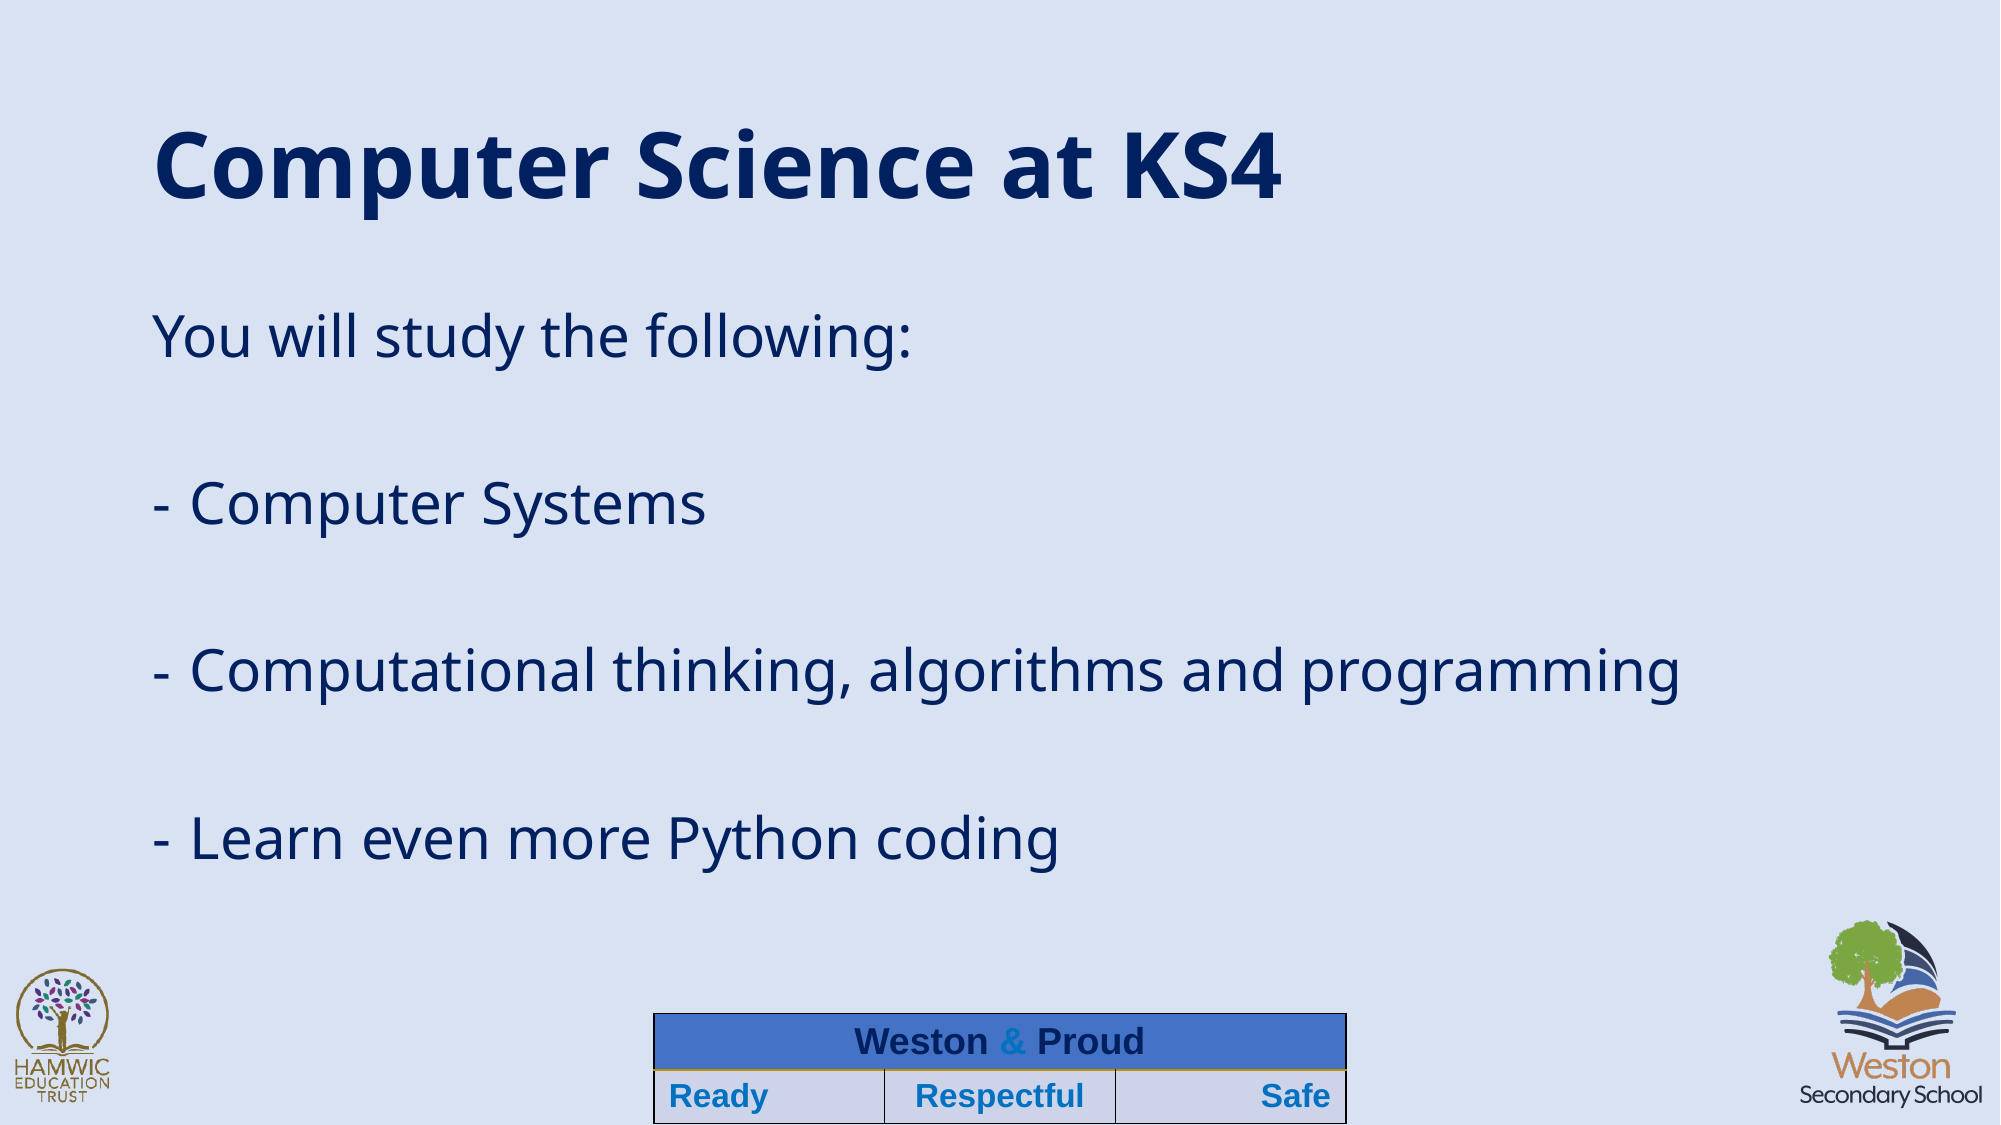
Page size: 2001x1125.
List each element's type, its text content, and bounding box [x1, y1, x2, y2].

picture [0, 950, 128, 1120]
picture [1742, 889, 2001, 1125]
list You will study the following: Computer Systems Computational thinking, algorithms and programming Learn even more Python coding [137, 299, 1863, 1014]
title Computer Science at KS4 [137, 59, 1863, 278]
